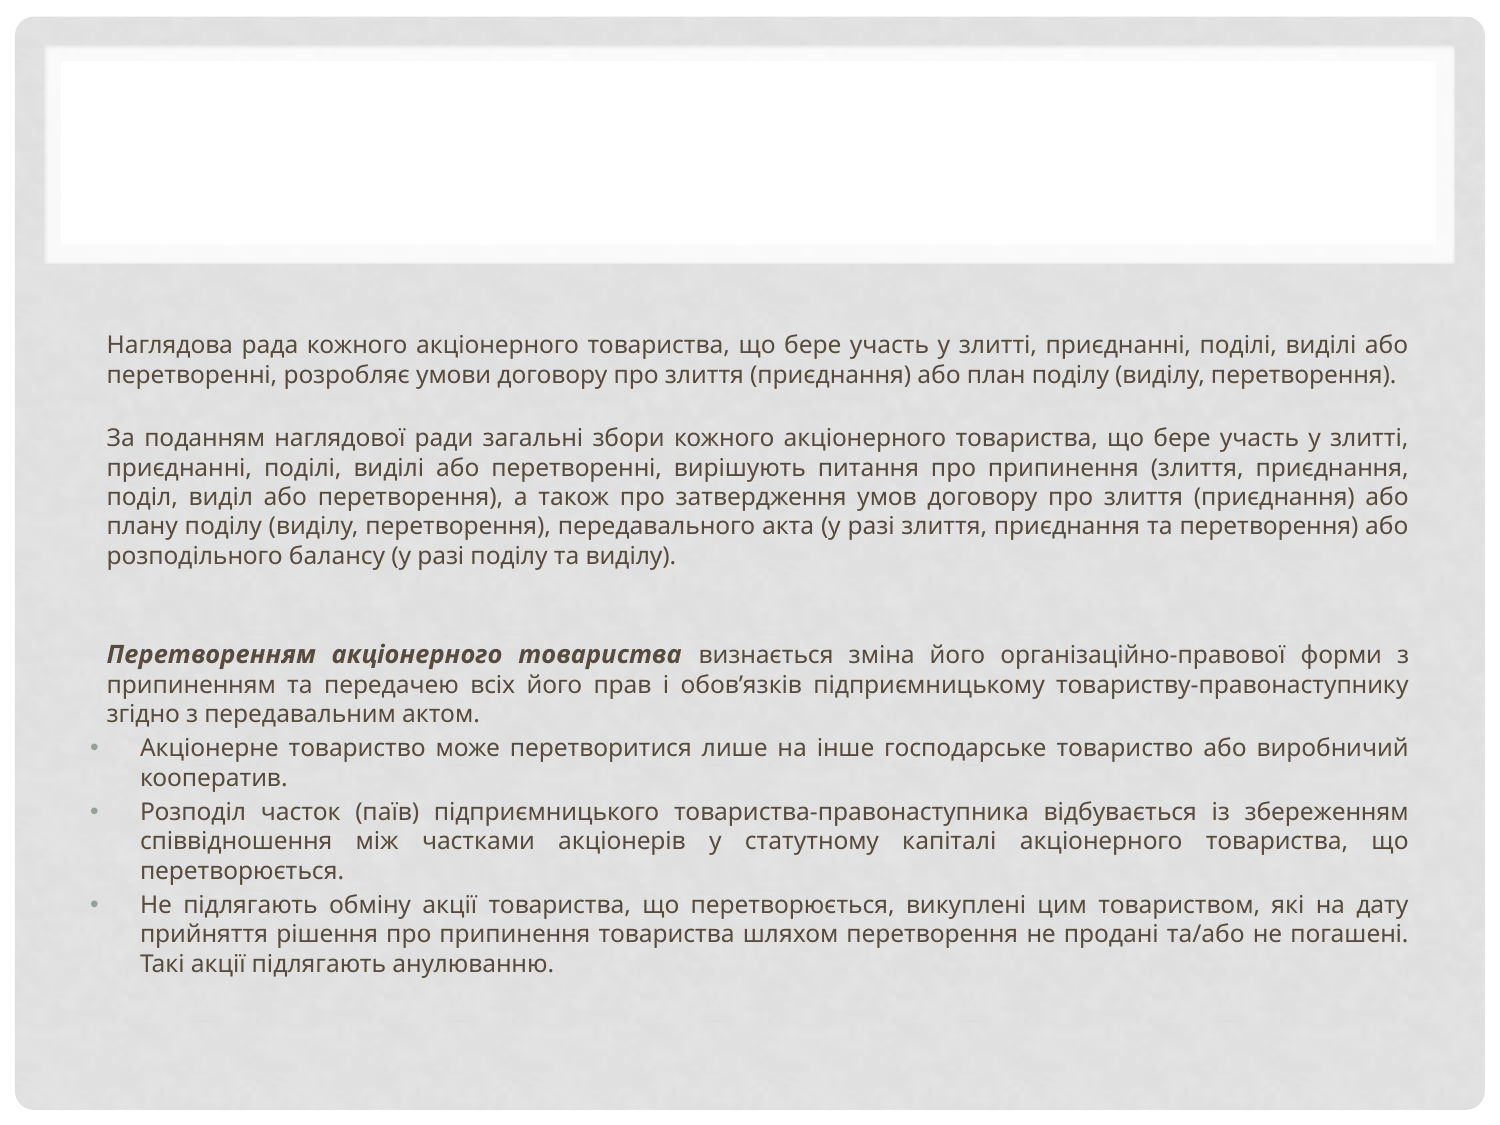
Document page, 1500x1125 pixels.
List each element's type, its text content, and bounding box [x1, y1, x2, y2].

list Наглядова рада кожного акціонерного товариства, що бере участь у злитті, приєднанні, поділі, виділі або перетворенні, розробляє умови договору про злиття (приєднання) або план поділу (виділу, перетворення). За поданням наглядової ради загальні збори кожного акціонерного товариства, що бере участь у злитті, приєднанні, поділі, виділі або перетворенні, вирішують питання про припинення (злиття, приєднання, поділ, виділ або перетворення), а також про затвердження умов договору про злиття (приєднання) або плану поділу (виділу, перетворення), передавального акта (у разі злиття, приєднання та перетворення) або розподільного балансу (у разі поділу та виділу). Перетворенням акціонерного товариства визнається зміна його організаційно-правової форми з припиненням та передачею всіх його прав і обов’язків підприємницькому товариству-правонаступнику згідно з передавальним актом. Акціонерне товариство може перетворитися лише на інше господарське товариство або виробничий кооператив. Розподіл часток (паїв) підприємницького товариства-правонаступника відбувається із збереженням співвідношення між частками акціонерів у статутному капіталі акціонерного товариства, що перетворюється. Не підлягають обміну акції товариства, що перетворюється, викуплені цим товариством, які на дату прийняття рішення про припинення товариства шляхом перетворення не продані та/або не погашені. Такі акції підлягають анулюванню. [75, 287, 1425, 1005]
